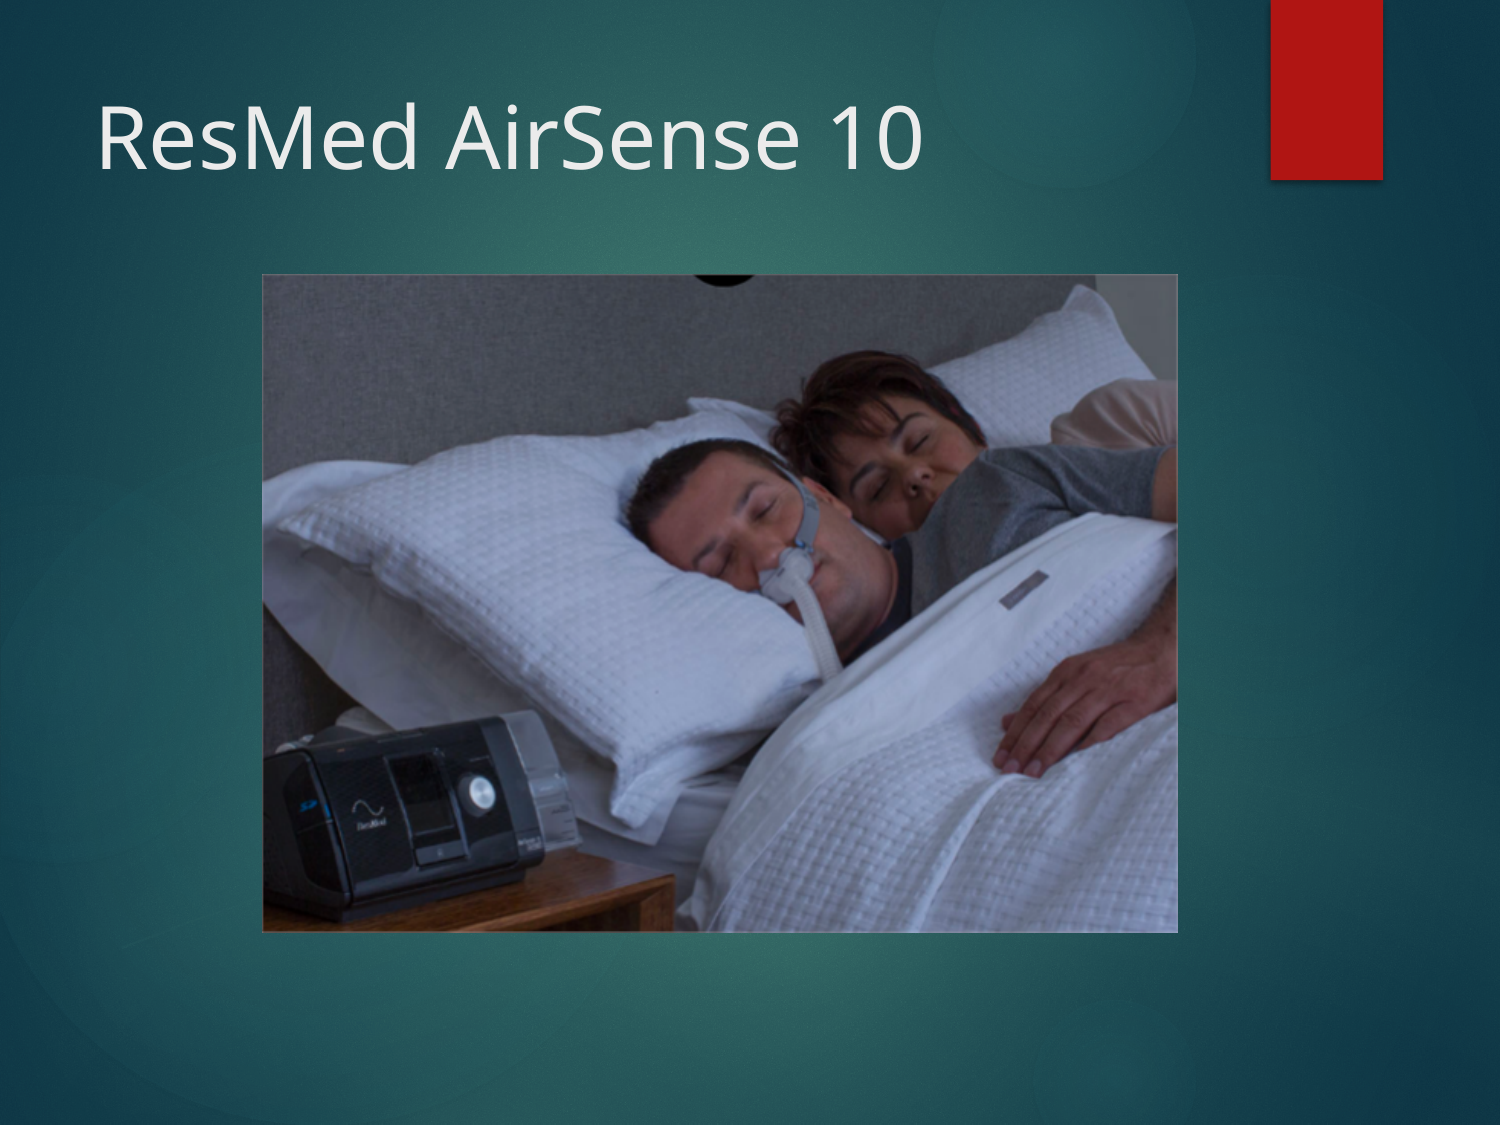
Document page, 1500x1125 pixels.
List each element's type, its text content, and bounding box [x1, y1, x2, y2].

title ResMed AirSense 10 [79, 74, 1237, 304]
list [262, 274, 1178, 933]
